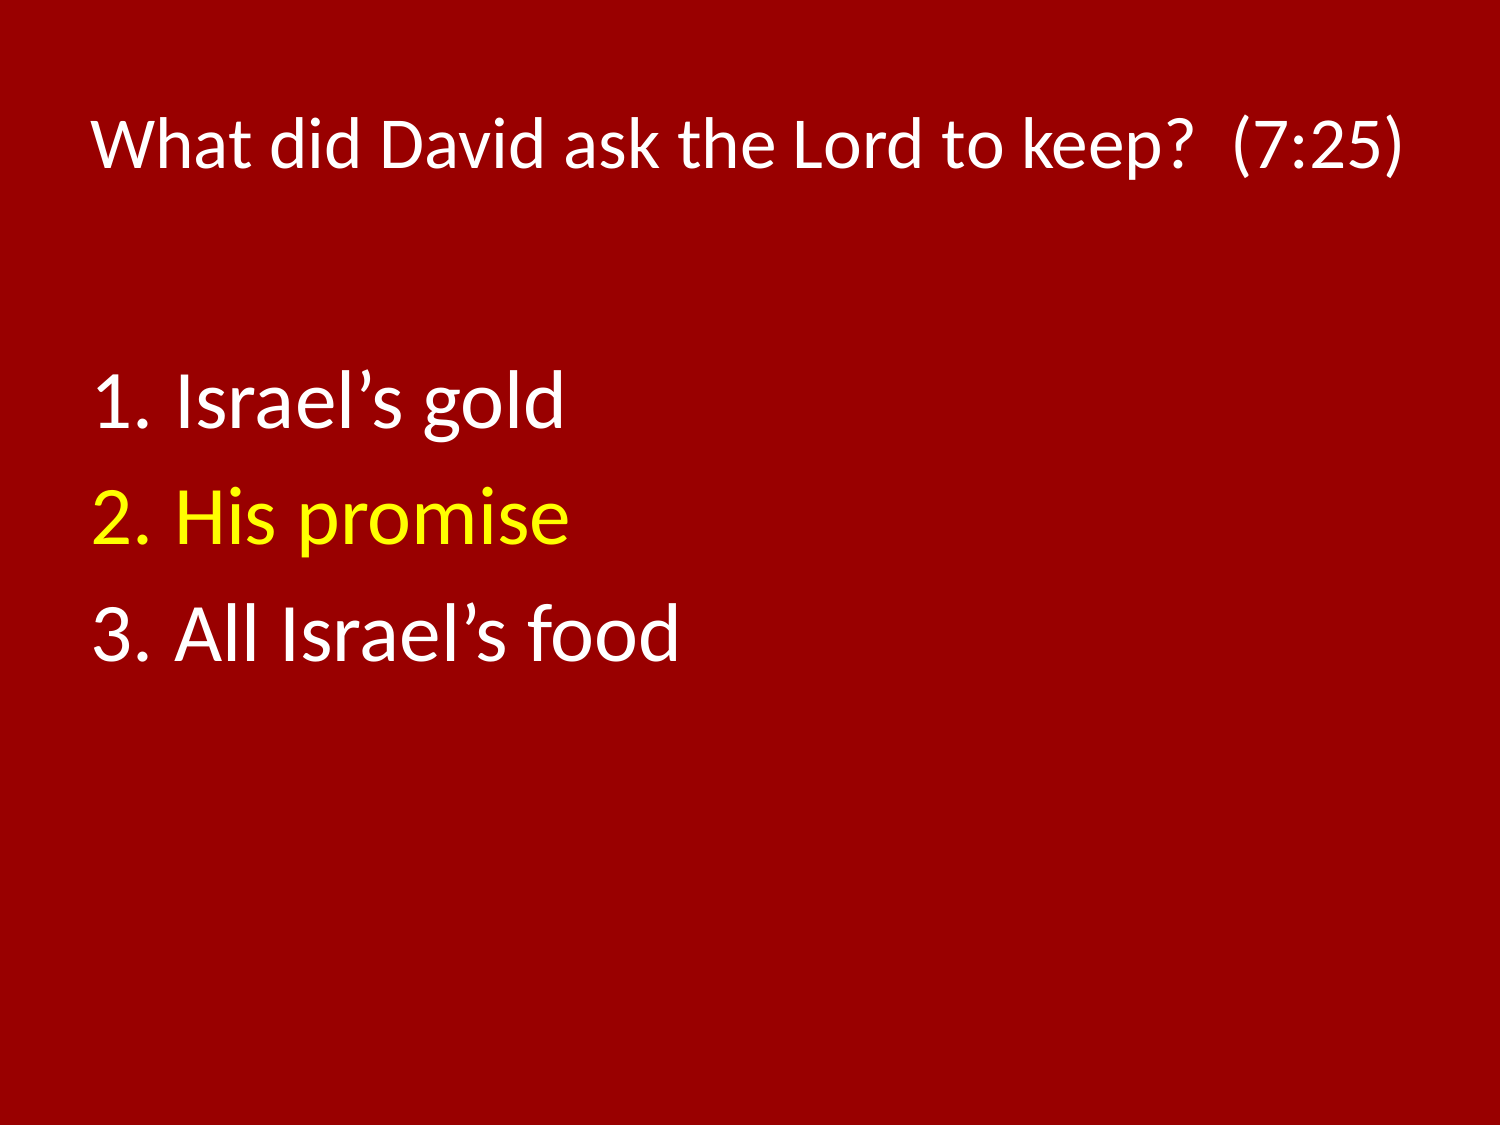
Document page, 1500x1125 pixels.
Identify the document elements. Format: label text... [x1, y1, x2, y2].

title What did David ask the Lord to keep? (7:25) [75, 45, 1425, 233]
list Israel’s gold His promise All Israel’s food [75, 337, 1425, 1005]
